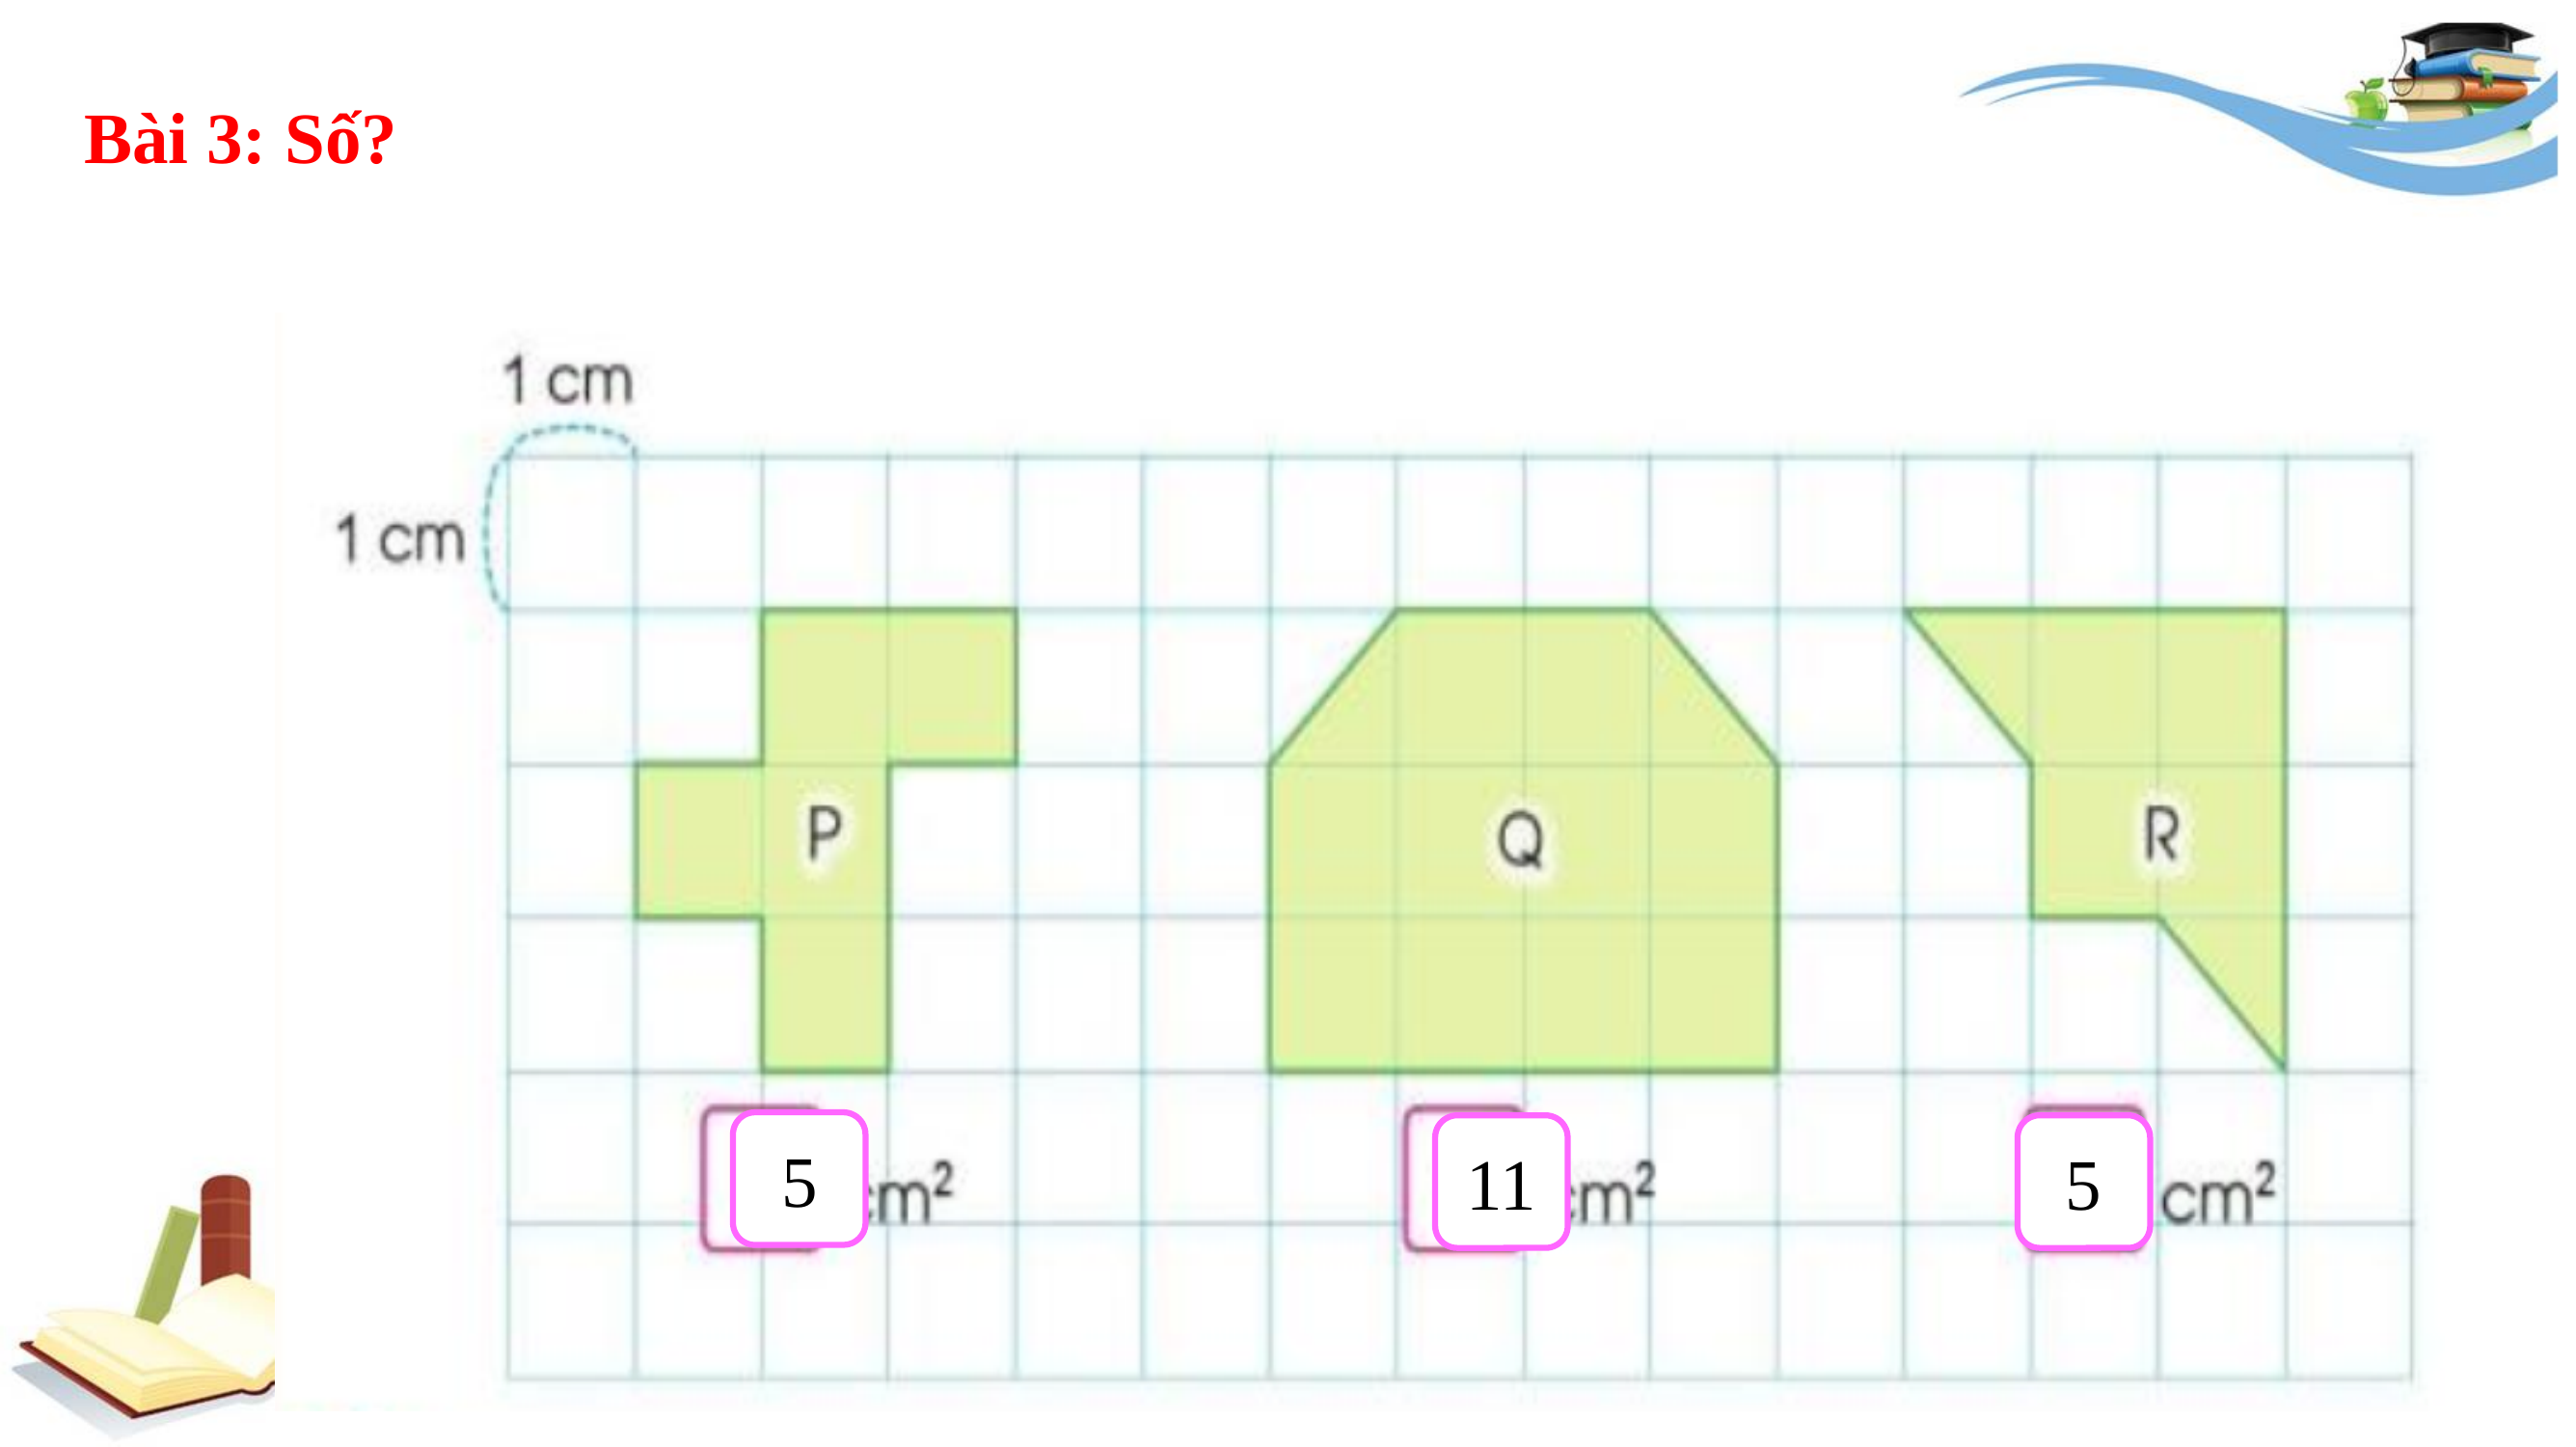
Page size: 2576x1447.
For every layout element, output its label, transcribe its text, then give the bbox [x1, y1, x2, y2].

text_box Bài 3: Số? [69, 84, 546, 186]
picture [0, 0, 2576, 1447]
